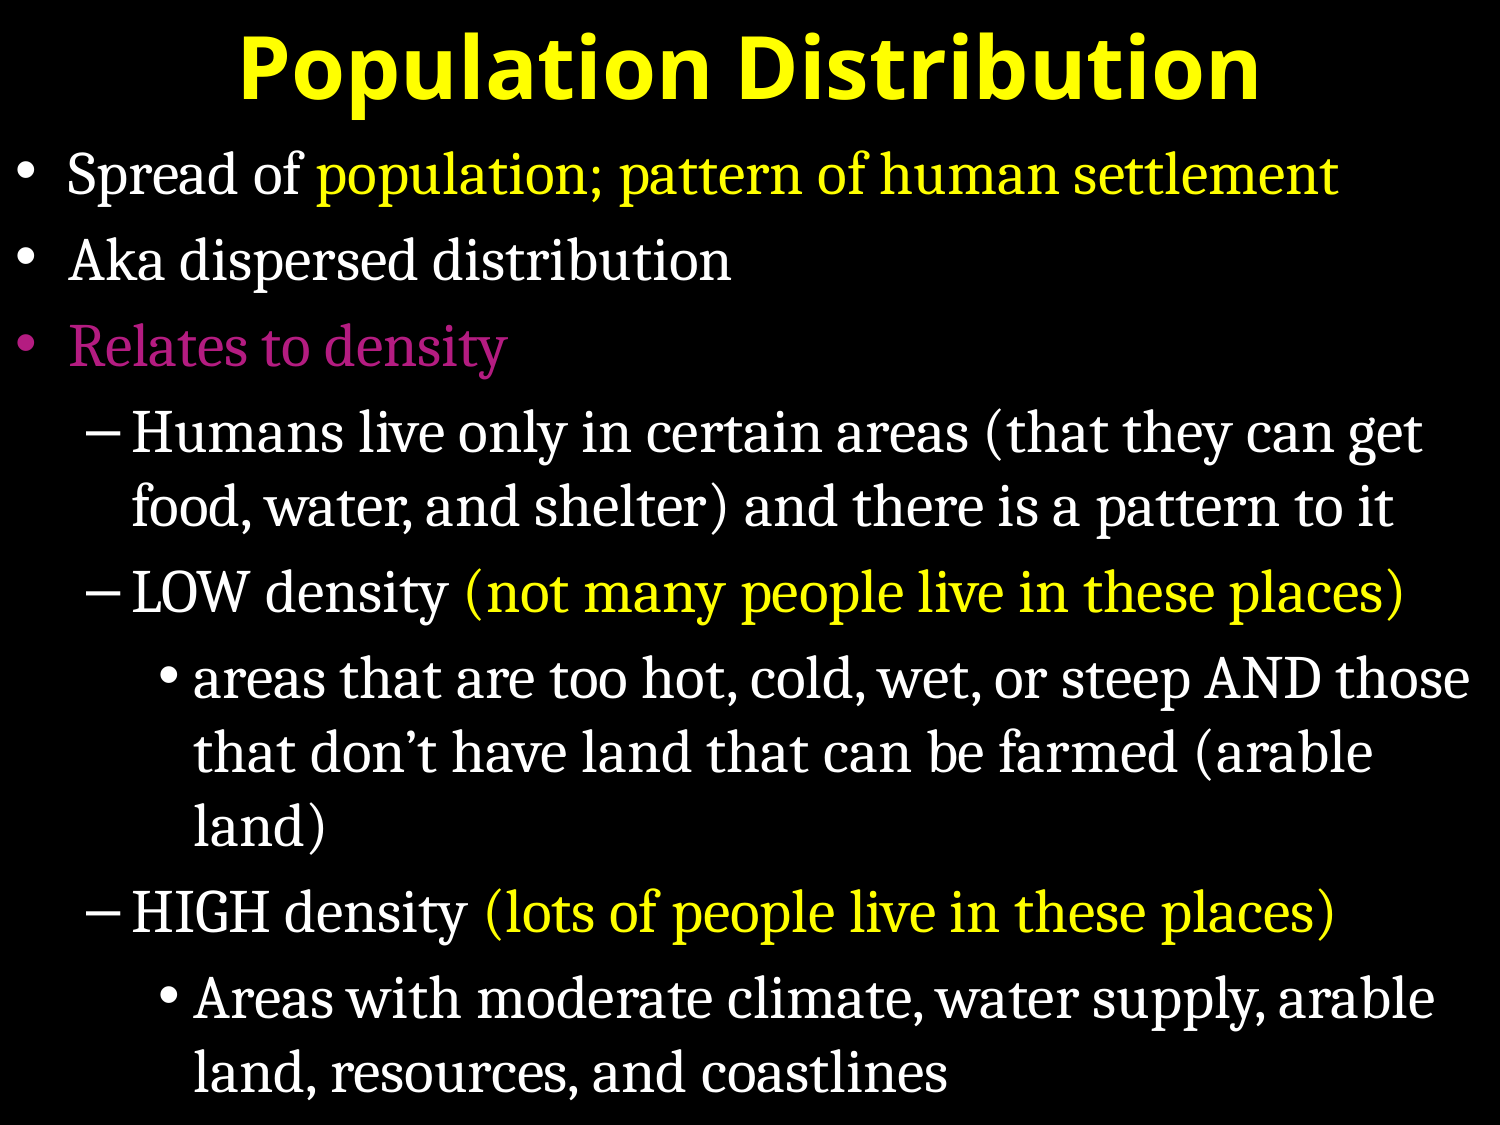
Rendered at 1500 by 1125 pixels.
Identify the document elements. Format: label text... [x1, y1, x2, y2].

title Population Distribution [0, 4, 1500, 125]
list Spread of population; pattern of human settlement Aka dispersed distribution Relates to density Humans live only in certain areas (that they can get food, water, and shelter) and there is a pattern to it LOW density (not many people live in these places) areas that are too hot, cold, wet, or steep AND those that don’t have land that can be farmed (arable land) HIGH density (lots of people live in these places) Areas with moderate climate, water supply, arable land, resources, and coastlines [0, 125, 1500, 1125]
